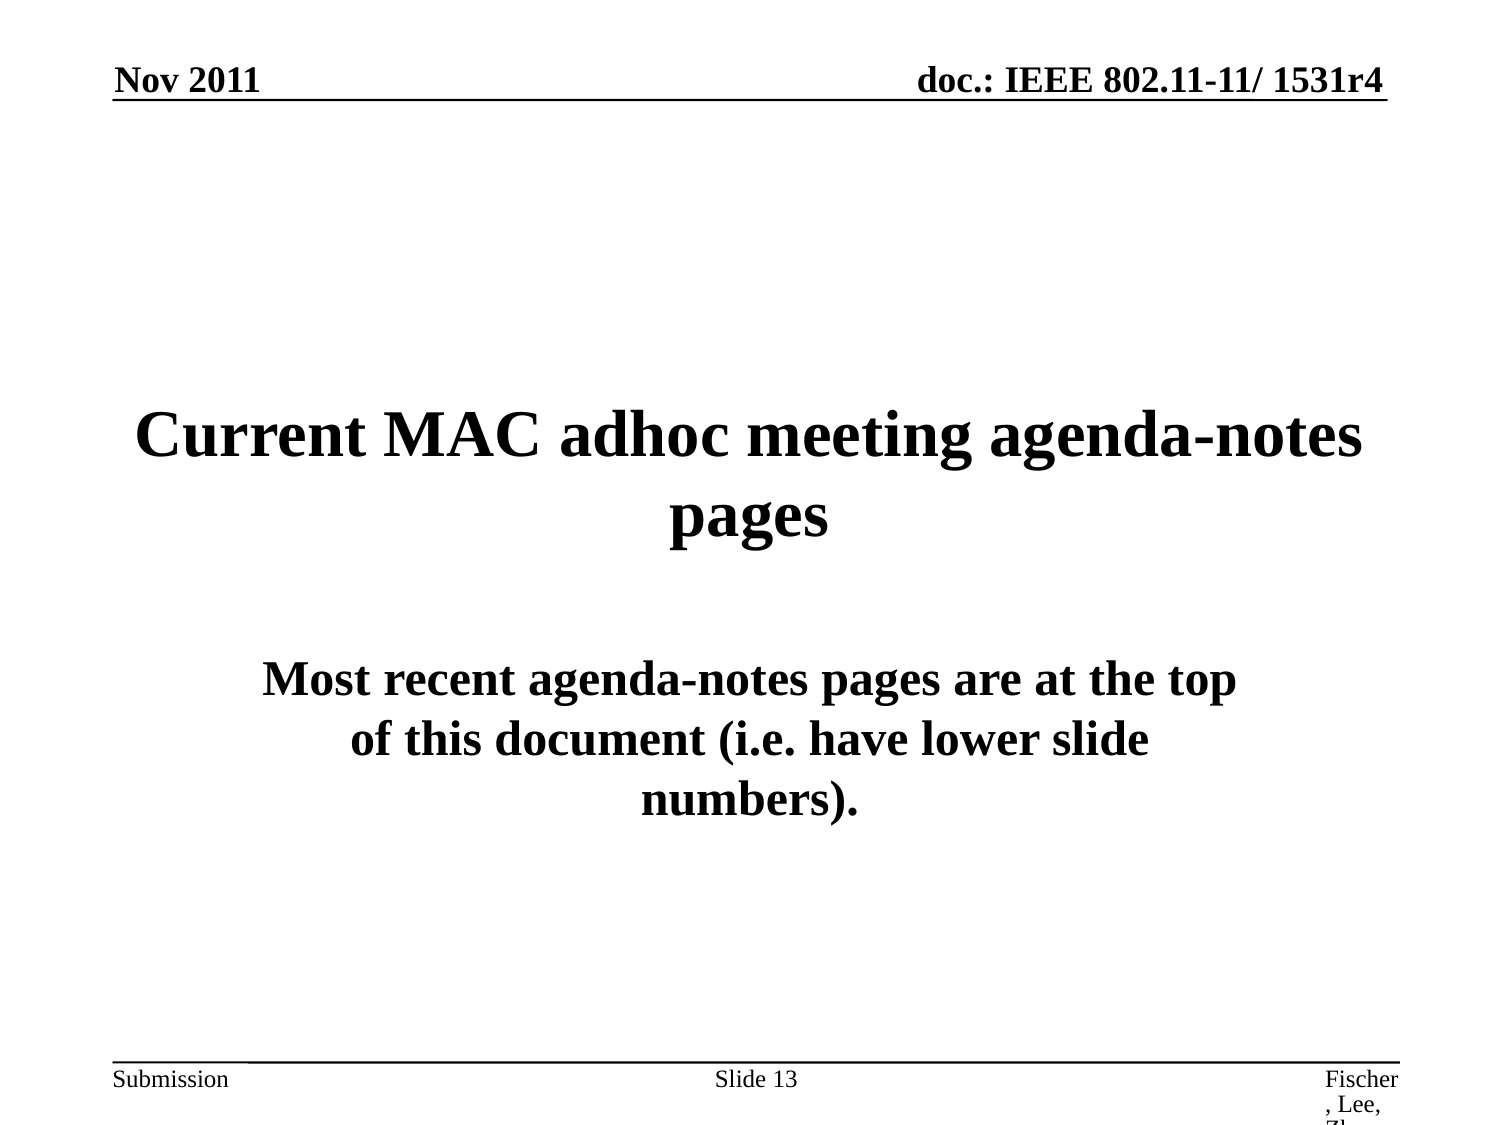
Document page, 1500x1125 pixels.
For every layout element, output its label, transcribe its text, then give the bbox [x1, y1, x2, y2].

slide_number Slide 13 [712, 1061, 800, 1093]
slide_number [114, 54, 313, 101]
footer Fischer, Lee, Zhu [1324, 1061, 1402, 1093]
subtitle Most recent agenda-notes pages are at the top of this document (i.e. have lower slide numbers). [224, 637, 1276, 926]
title Current MAC adhoc meeting agenda-notes pages [112, 349, 1388, 591]
